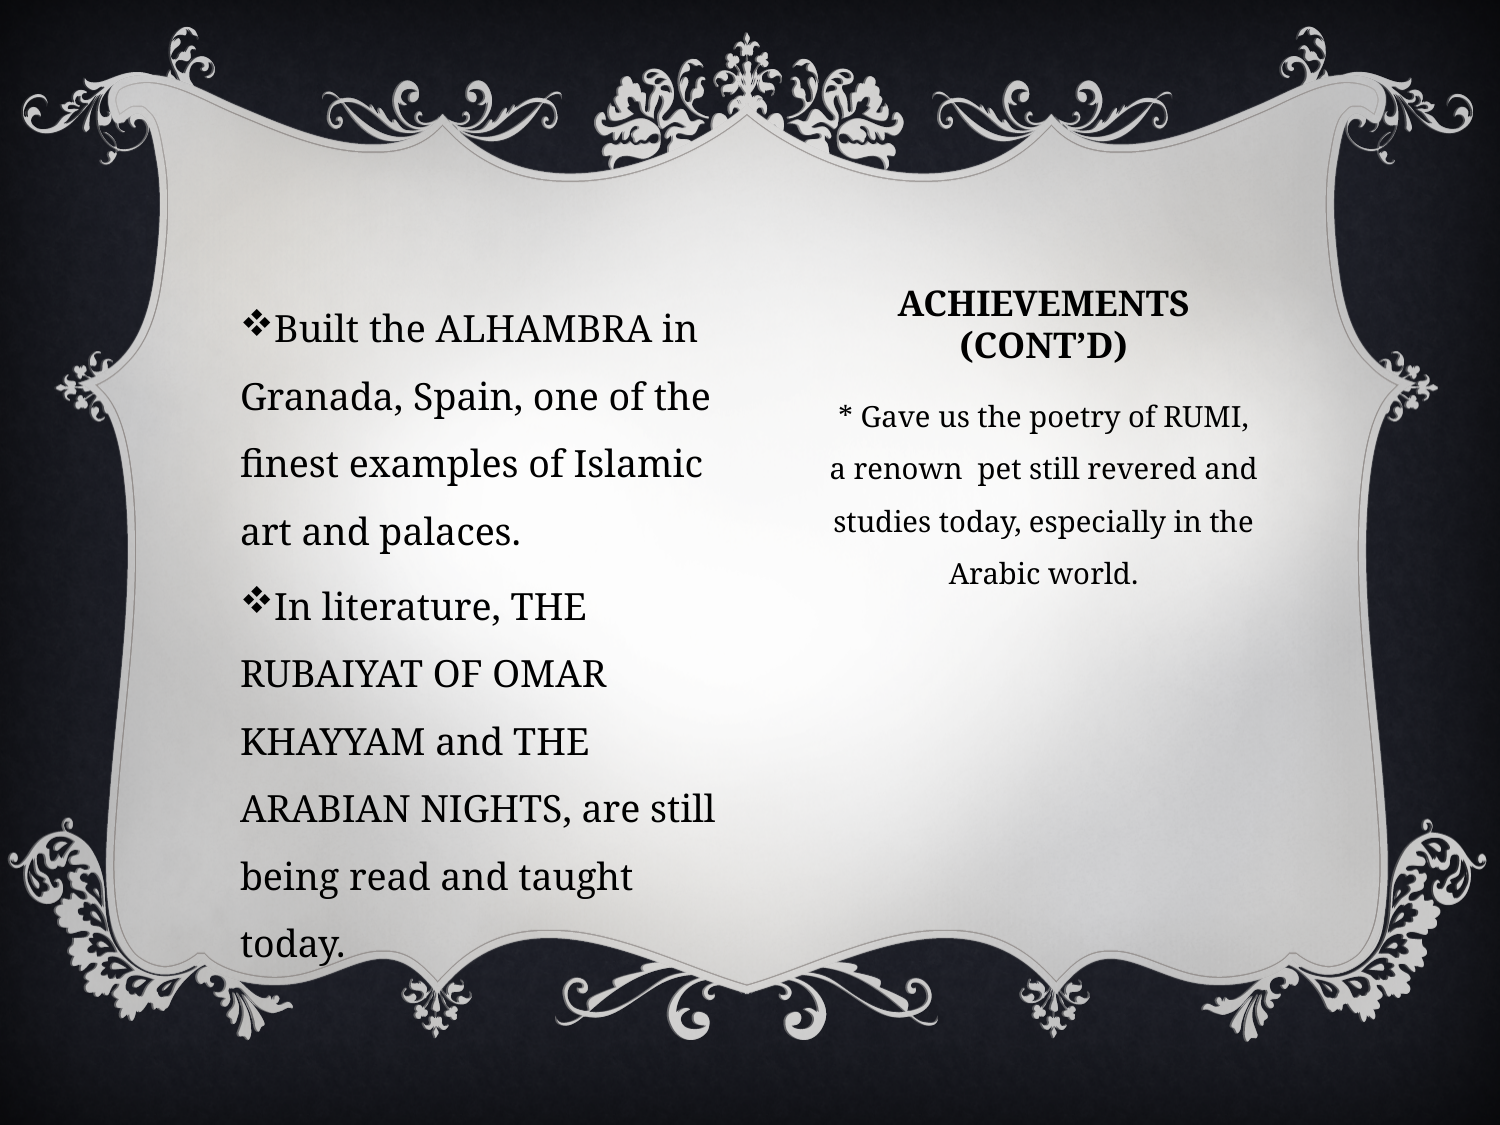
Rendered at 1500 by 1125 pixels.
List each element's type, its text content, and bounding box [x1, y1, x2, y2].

picture [0, 0, 1500, 1125]
title Achievements (cont’d) [812, 275, 1275, 373]
list * Gave us the poetry of RUMI, a renown pet still revered and studies today, especially in the Arabic world. [812, 373, 1275, 850]
list Built the ALHAMBRA in Granada, Spain, one of the finest examples of Islamic art and palaces. In literature, THE RUBAIYAT OF OMAR KHAYYAM and THE ARABIAN NIGHTS, are still being read and taught today. [225, 275, 763, 850]
